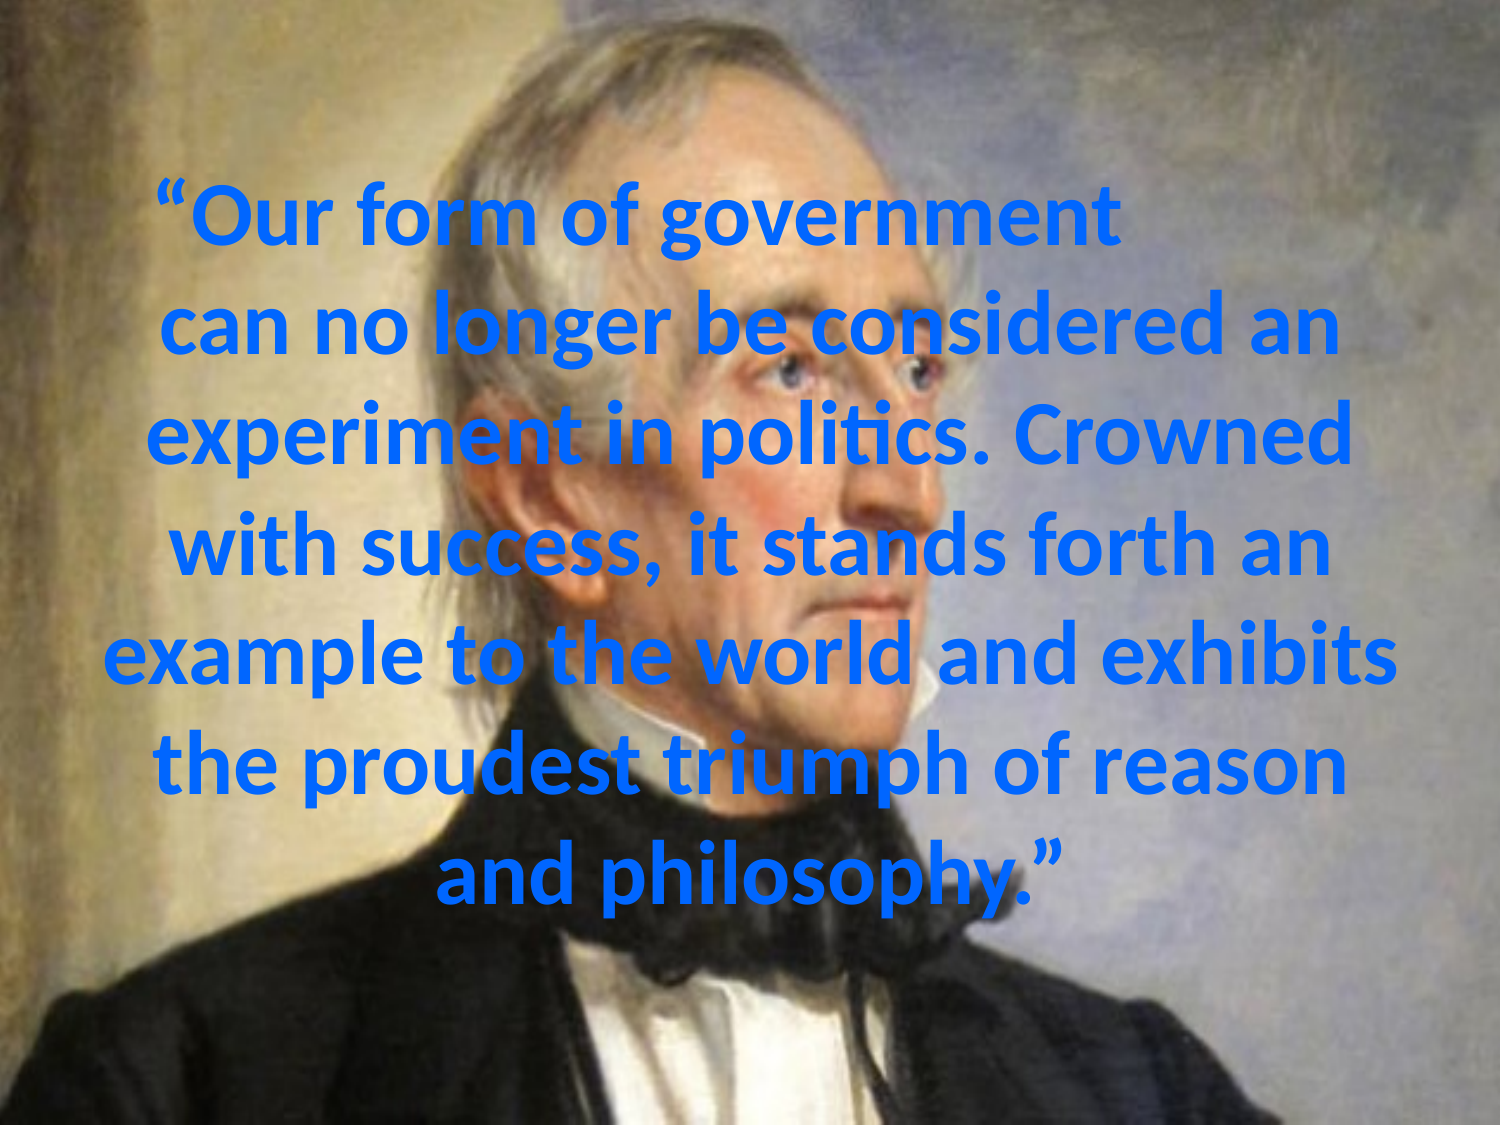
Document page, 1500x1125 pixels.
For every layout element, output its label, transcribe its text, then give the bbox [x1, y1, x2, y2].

title “Our form of government can no longer be considered an experiment in politics. Crowned with success, it stands forth an example to the world and exhibits the proudest triumph of reason and philosophy.” [76, 129, 1427, 947]
picture [0, 0, 1500, 1125]
